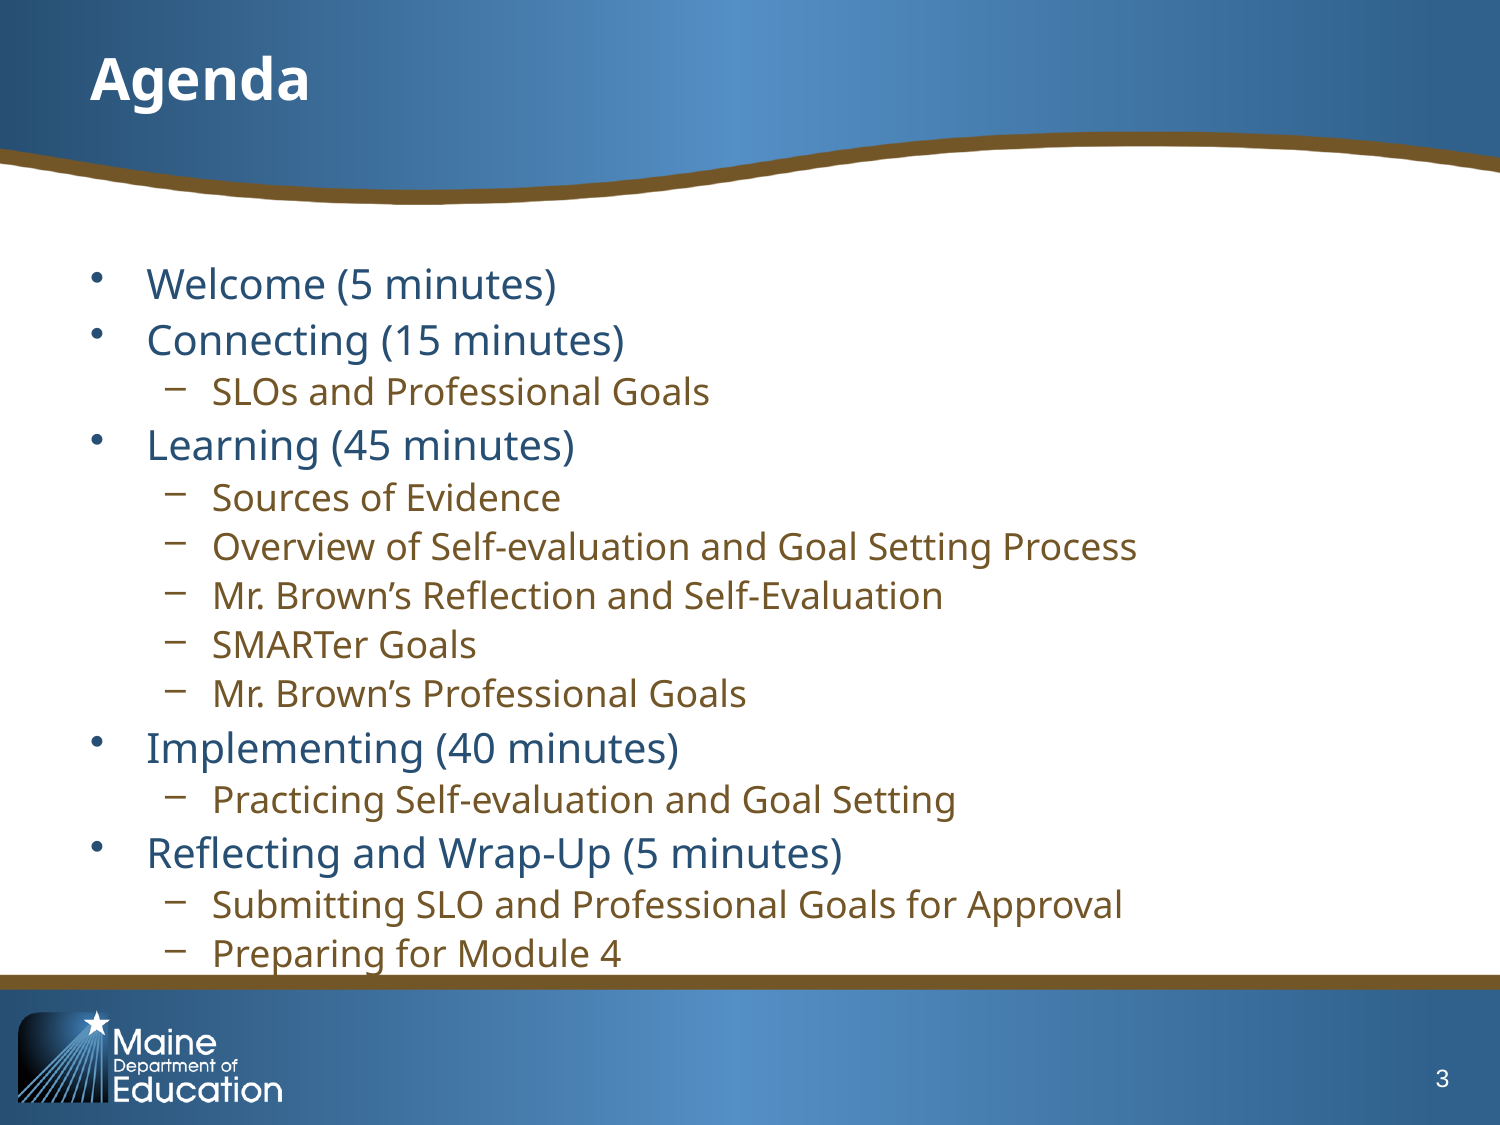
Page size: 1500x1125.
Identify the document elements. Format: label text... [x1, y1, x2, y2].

slide_number 3 [1402, 1055, 1465, 1106]
list Welcome (5 minutes) Connecting (15 minutes) SLOs and Professional Goals Learning (45 minutes) Sources of Evidence Overview of Self-evaluation and Goal Setting Process Mr. Brown’s Reflection and Self-Evaluation SMARTer Goals Mr. Brown’s Professional Goals Implementing (40 minutes) Practicing Self-evaluation and Goal Setting Reflecting and Wrap-Up (5 minutes) Submitting SLO and Professional Goals for Approval Preparing for Module 4 [74, 249, 1426, 963]
title Agenda [74, 24, 1426, 121]
picture [0, 0, 1500, 1125]
